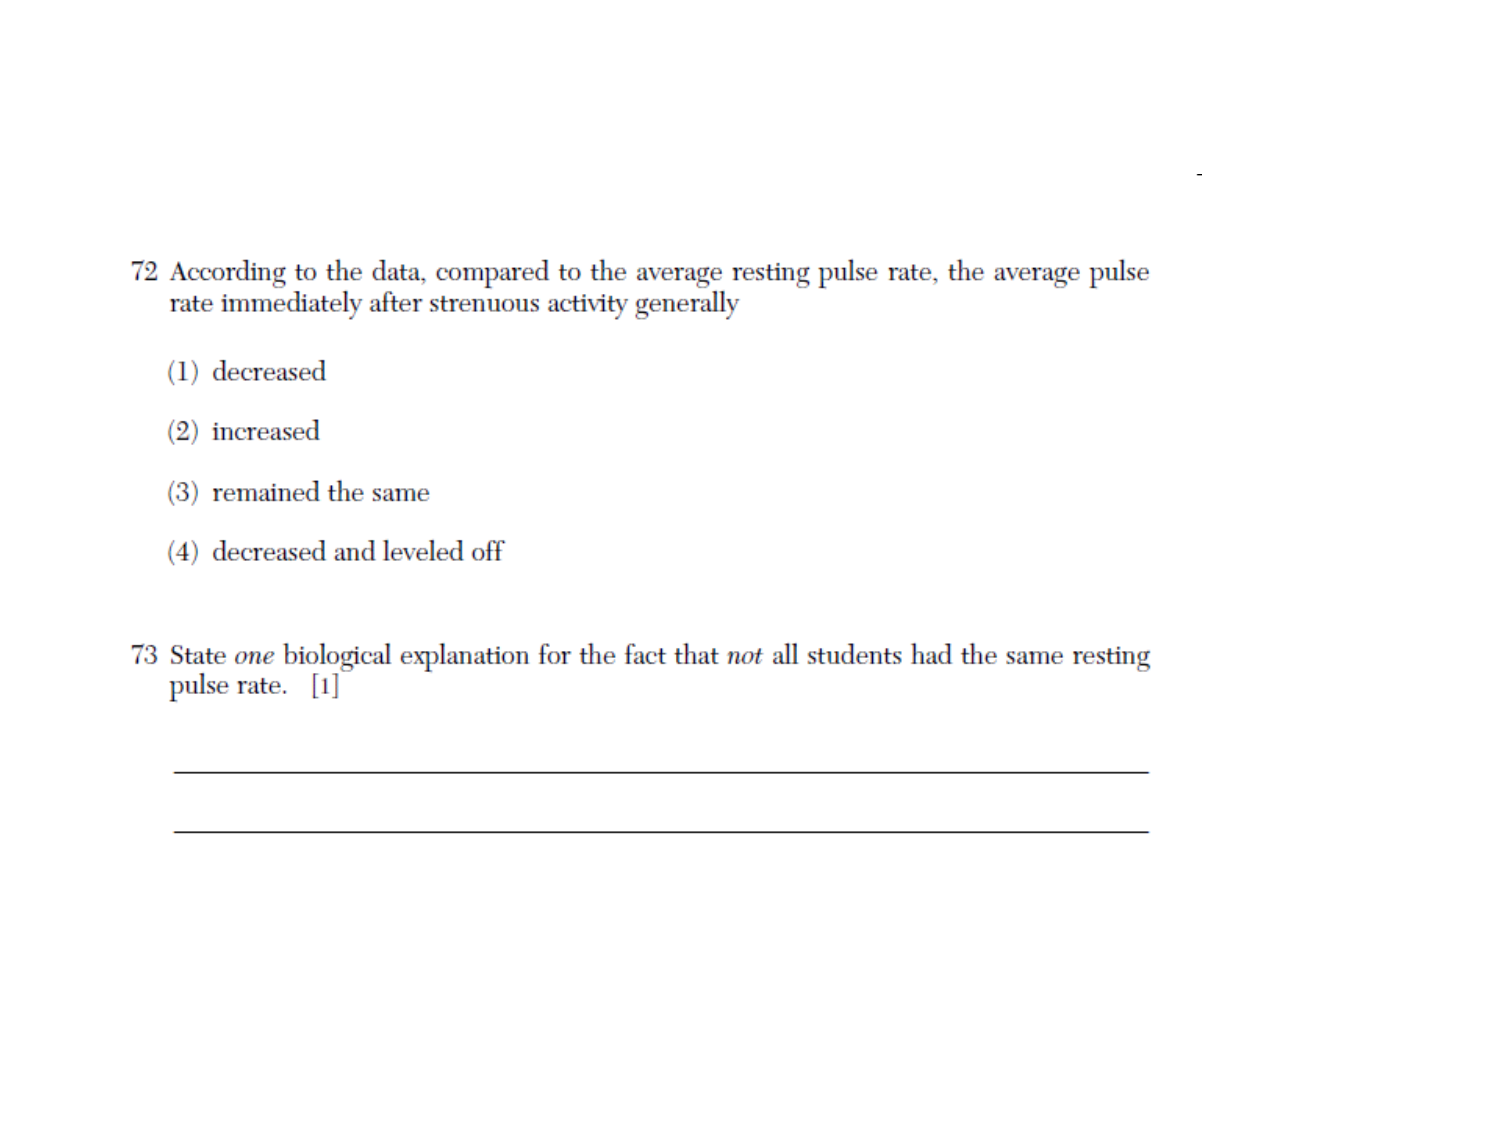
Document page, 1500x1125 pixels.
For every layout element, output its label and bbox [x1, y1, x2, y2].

picture [87, 174, 1202, 885]
